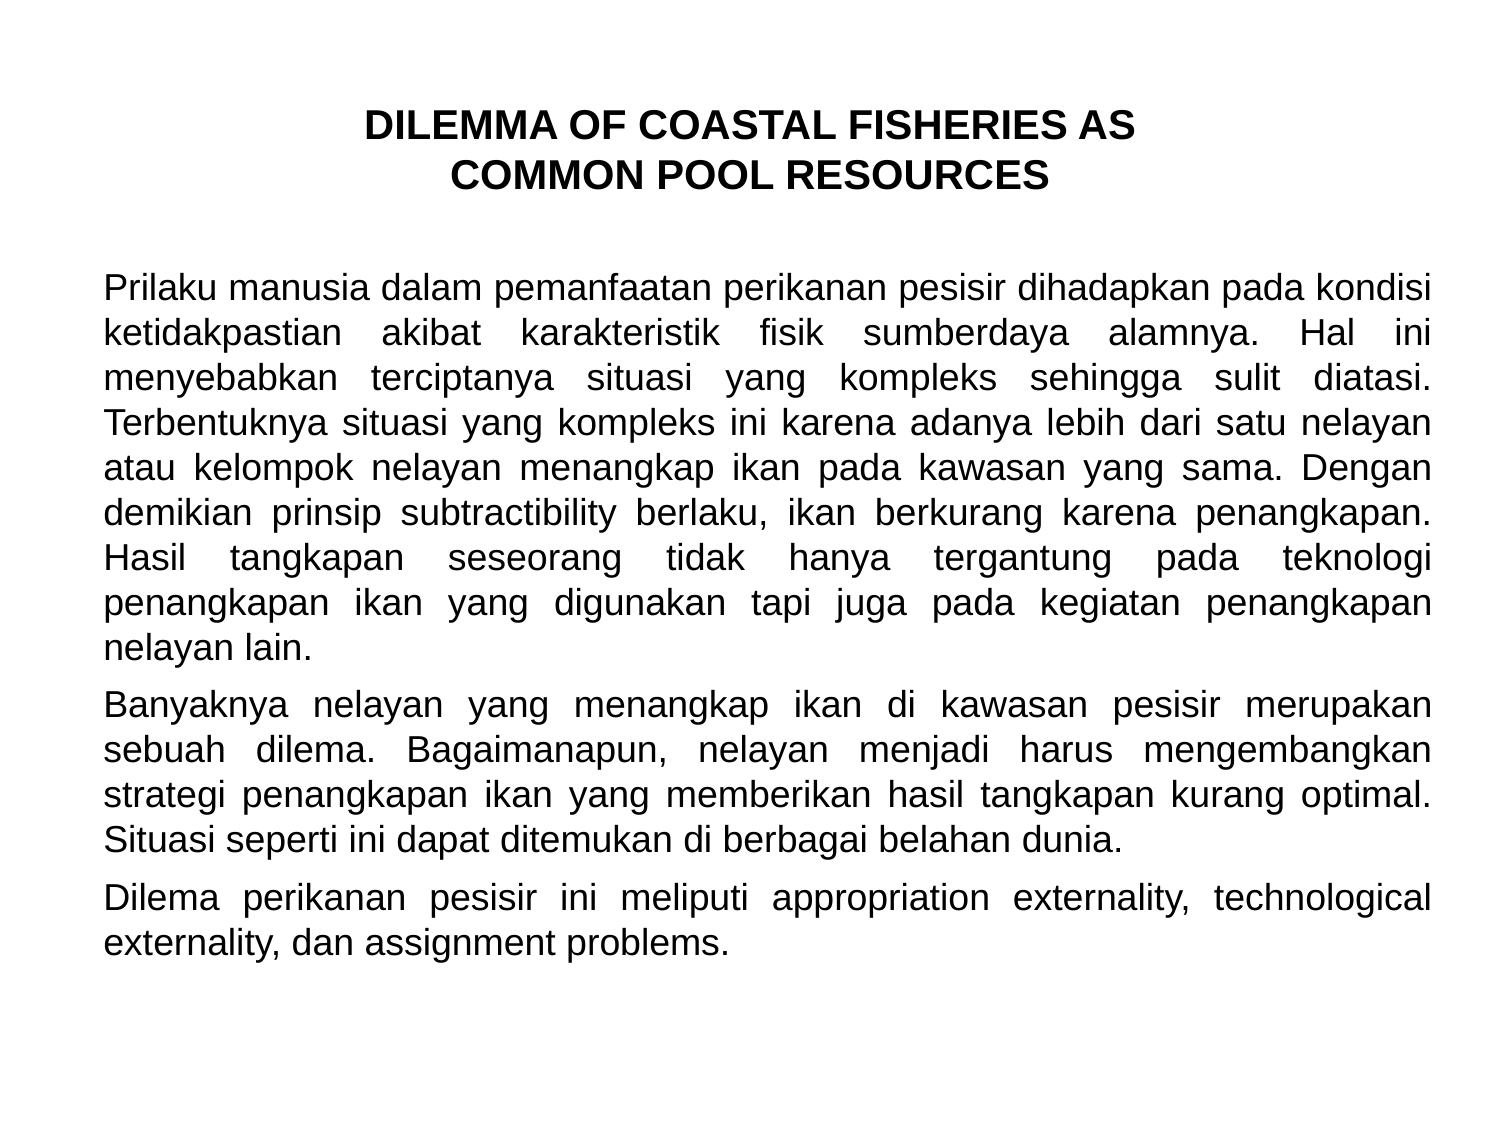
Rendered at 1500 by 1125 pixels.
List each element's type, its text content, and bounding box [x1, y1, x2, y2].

text_box Prilaku manusia dalam pemanfaatan perikanan pesisir dihadapkan pada kondisi ketidakpastian akibat karakteristik fisik sumberdaya alamnya. Hal ini menyebabkan terciptanya situasi yang kompleks sehingga sulit diatasi. Terbentuknya situasi yang kompleks ini karena adanya lebih dari satu nelayan atau kelompok nelayan menangkap ikan pada kawasan yang sama. Dengan demikian prinsip subtractibility berlaku, ikan berkurang karena penangkapan. Hasil tangkapan seseorang tidak hanya tergantung pada teknologi penangkapan ikan yang digunakan tapi juga pada kegiatan penangkapan nelayan lain. Banyaknya nelayan yang menangkap ikan di kawasan pesisir merupakan sebuah dilema. Bagaimanapun, nelayan menjadi harus mengembangkan strategi penangkapan ikan yang memberikan hasil tangkapan kurang optimal. Situasi seperti ini dapat ditemukan di berbagai belahan dunia. Dilema perikanan pesisir ini meliputi appropriation externality, technological externality, dan assignment problems. [88, 255, 1447, 971]
text_box DILEMMA OF COASTAL FISHERIES AS COMMON POOL RESOURCES [277, 90, 1223, 205]
